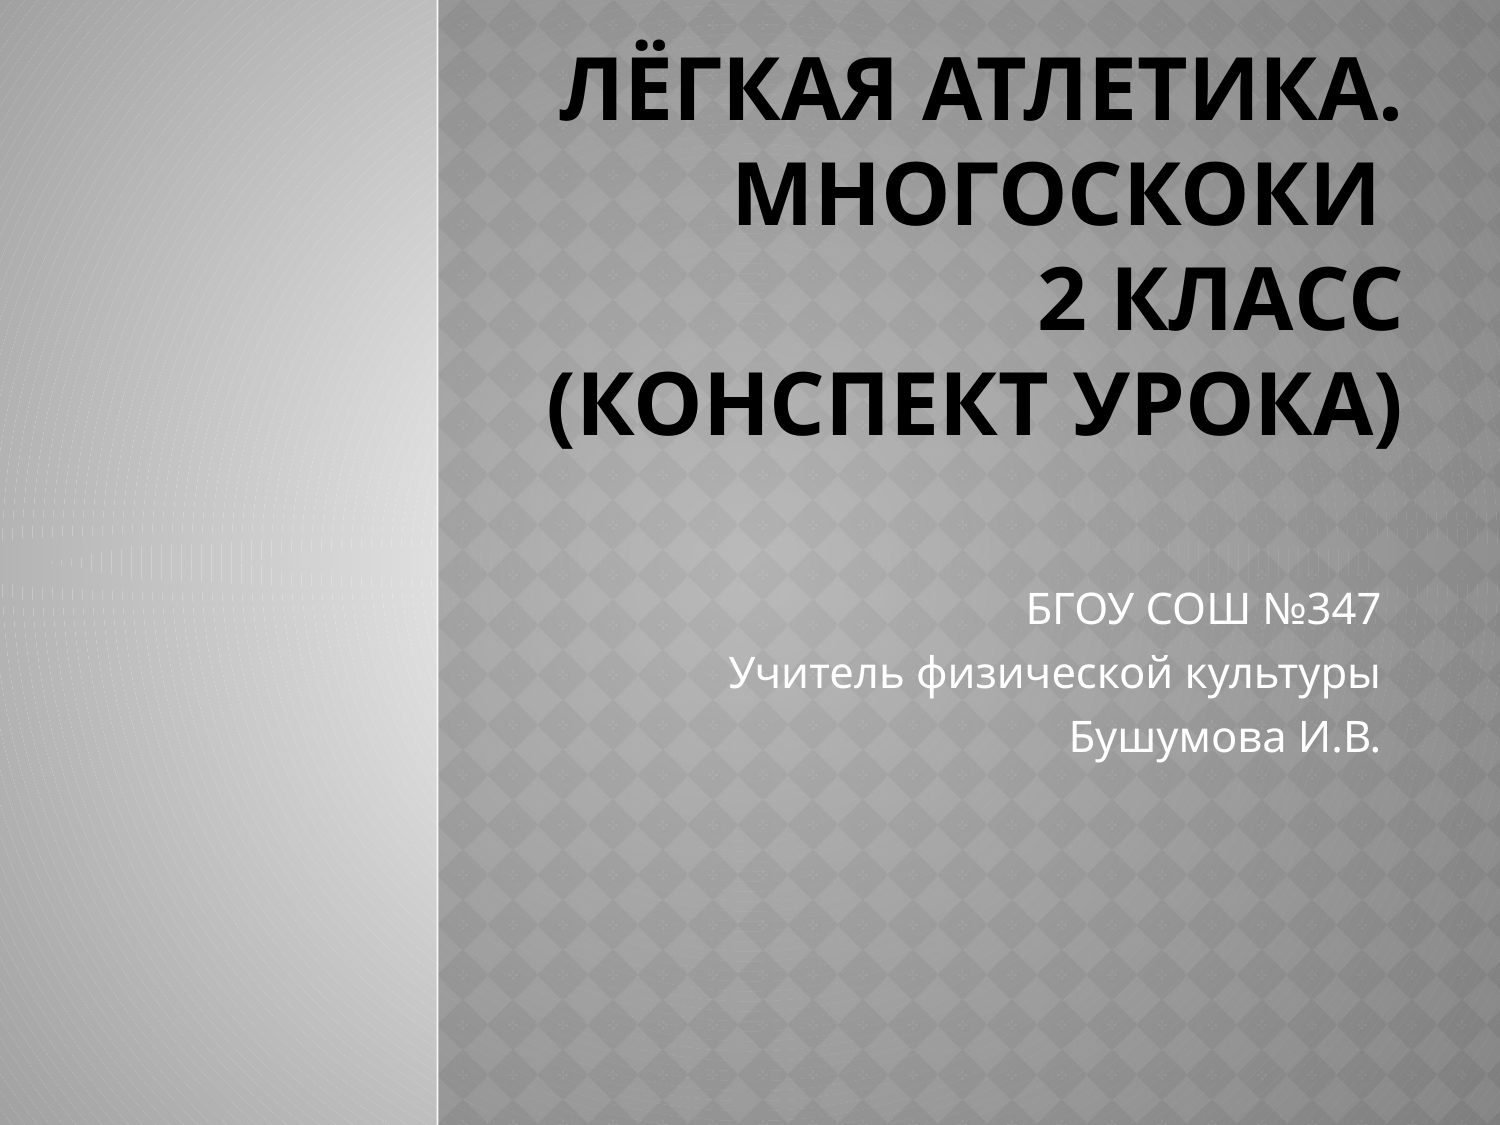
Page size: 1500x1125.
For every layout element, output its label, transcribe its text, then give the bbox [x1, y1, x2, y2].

subtitle БГОУ СОШ №347 Учитель физической культуры Бушумова И.В. [550, 580, 1390, 762]
title Лёгкая атлетика. Многоскоки 2 класс (Конспект урока) [431, 30, 1412, 558]
